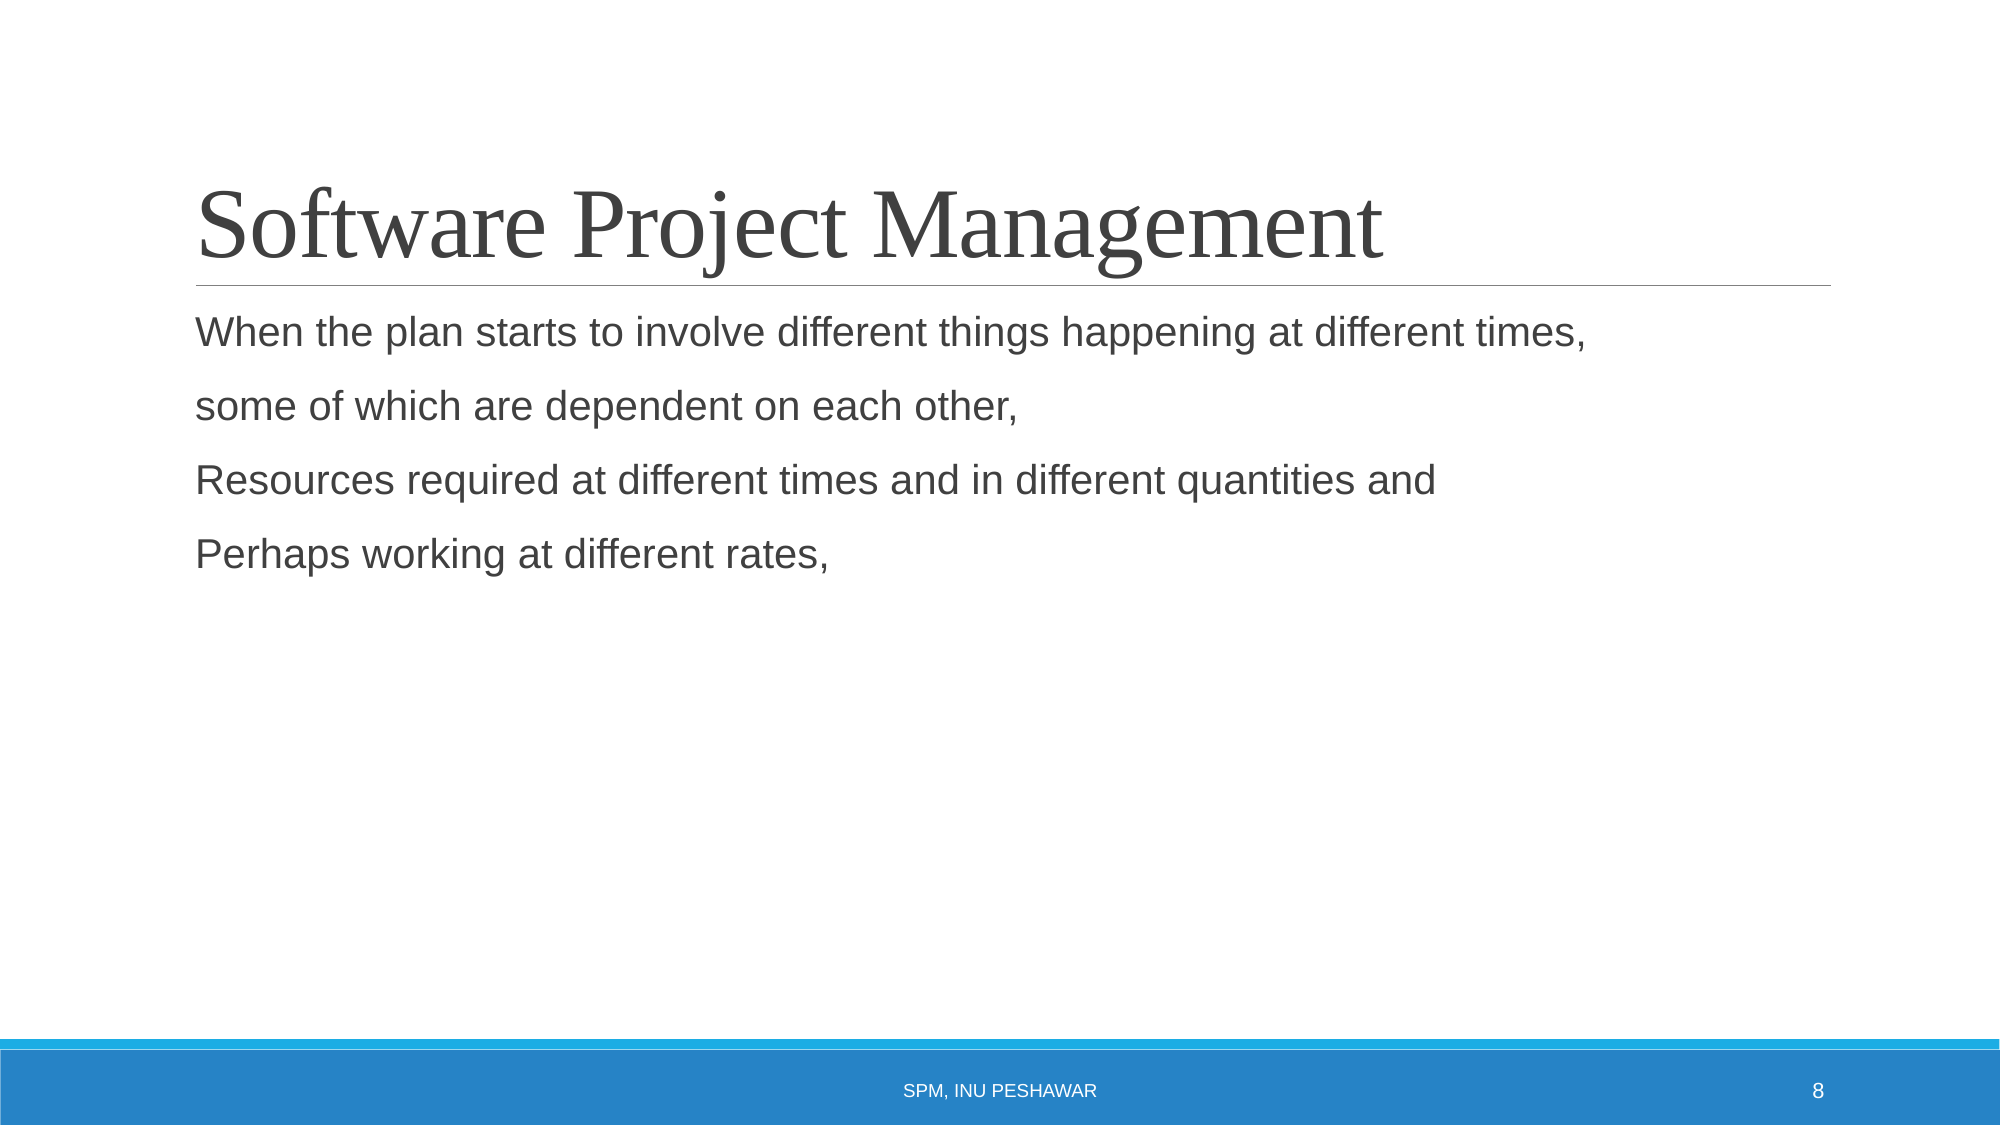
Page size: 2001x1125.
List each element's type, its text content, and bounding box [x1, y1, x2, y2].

slide_number 8 [1624, 1059, 1840, 1120]
title Software Project Management [180, 47, 1830, 285]
list When the plan starts to involve different things happening at different times, some of which are dependent on each other, Resources required at different times and in different quantities and Perhaps working at different rates, [180, 302, 1830, 963]
footer SPM, INU Peshawar [604, 1059, 1396, 1120]
